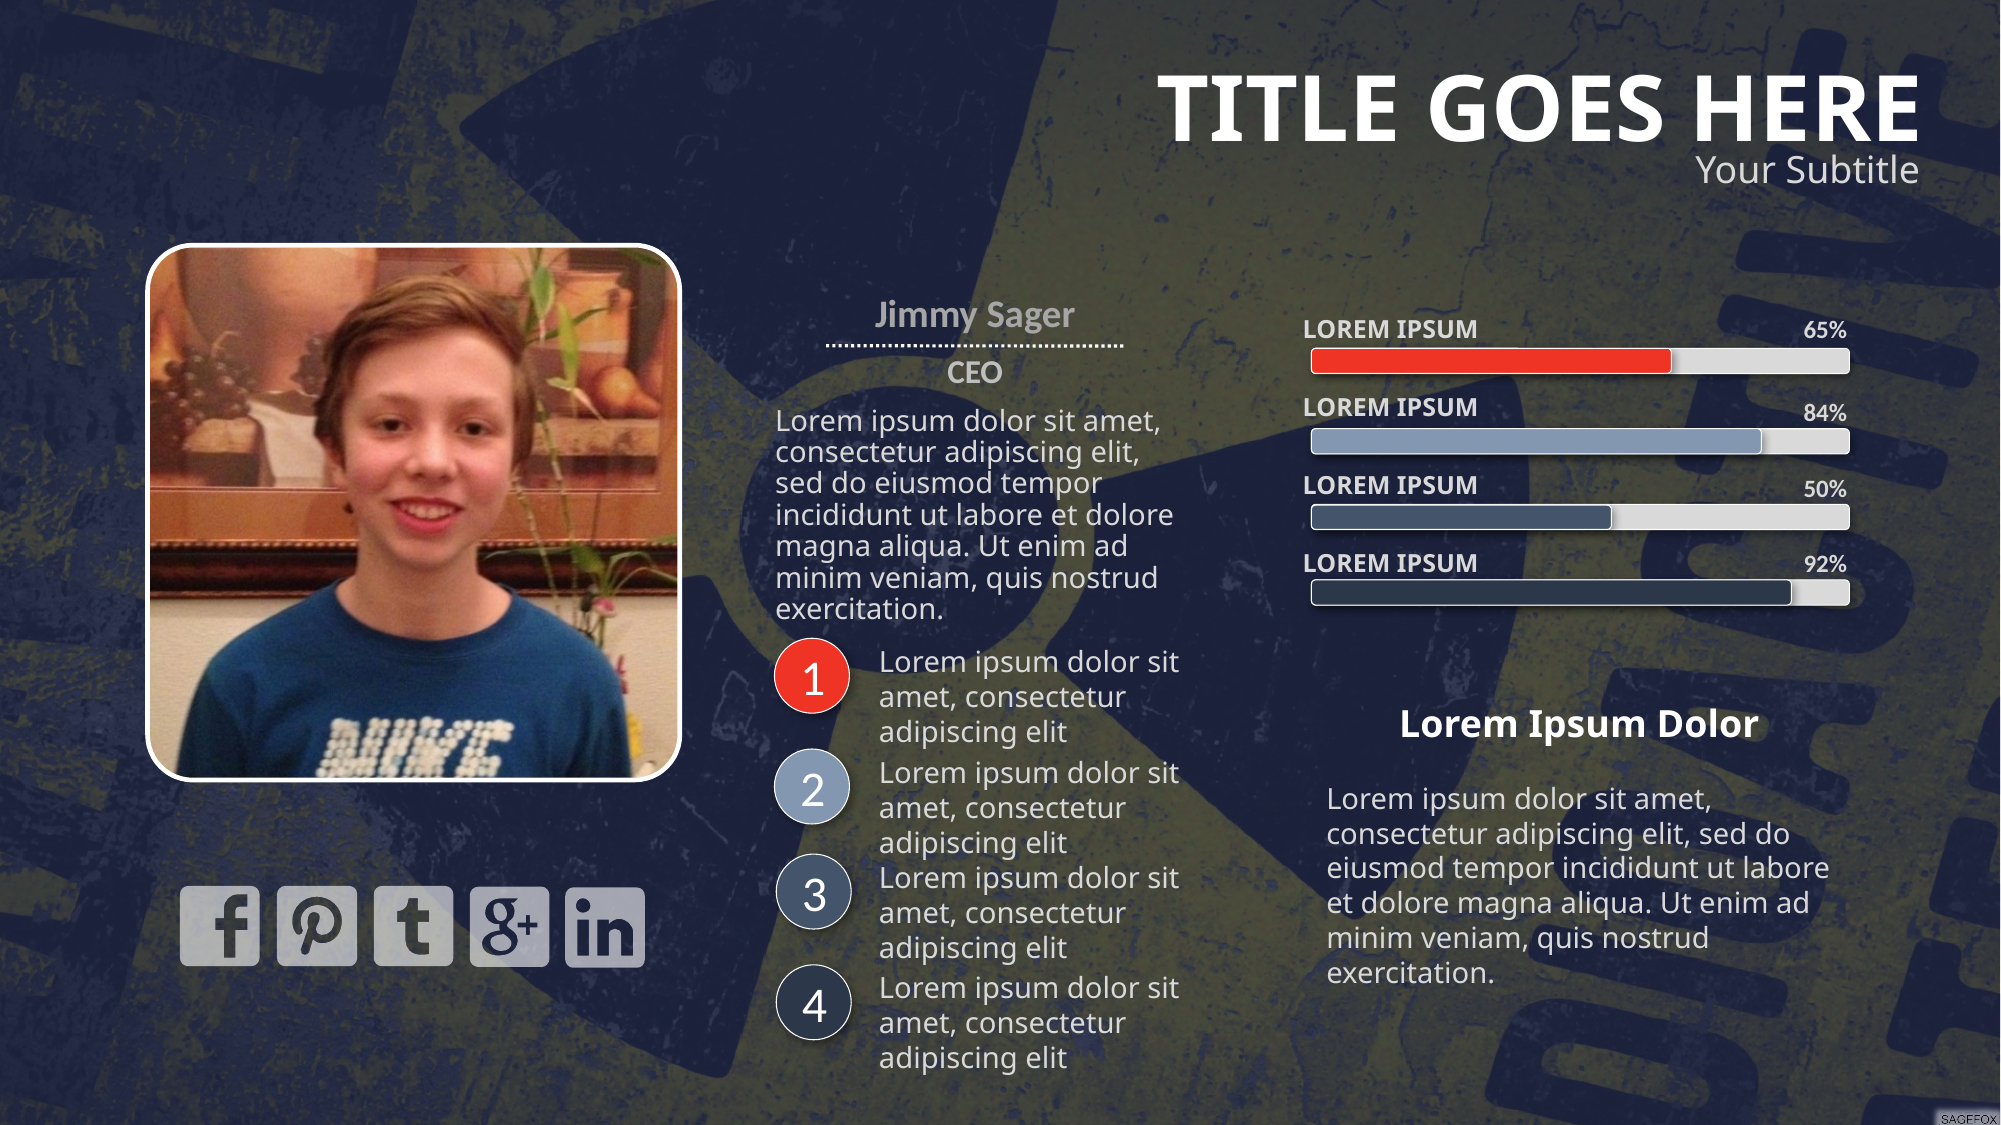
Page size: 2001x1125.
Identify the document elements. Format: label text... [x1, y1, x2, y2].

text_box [1311, 312, 1850, 374]
text_box Lorem ipsum dolor sit amet, consectetur adipiscing elit [868, 748, 1244, 854]
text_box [179, 885, 645, 968]
text_box Lorem ipsum dolor sit amet, consectetur adipiscing elit [868, 854, 1244, 964]
text_box 4 [775, 963, 853, 1041]
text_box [1035, 42, 1939, 199]
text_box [1311, 469, 1850, 530]
picture [1938, 1114, 1999, 1125]
text_box 1 [773, 637, 851, 715]
text_box 2 [773, 747, 851, 826]
text_box Lorem Ipsum Dolor Lorem ipsum dolor sit amet, consectetur adipiscing elit, sed do eiusmod tempor incididunt ut labore et dolore magna aliqua. Ut enim ad minim veniam, quis nostrud exercitation. [1311, 692, 1848, 998]
text_box Lorem ipsum dolor sit amet, consectetur adipiscing elit, sed do eiusmod tempor incididunt ut labore et dolore magna aliqua. Ut enim ad minim veniam, quis nostrud exercitation. [775, 405, 1181, 631]
text_box Lorem ipsum dolor sit amet, consectetur adipiscing elit [868, 638, 1244, 748]
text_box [1311, 391, 1850, 454]
text_box Jimmy Sager [800, 294, 1151, 337]
text_box 3 [775, 853, 853, 931]
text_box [1311, 547, 1850, 606]
text_box CEO [800, 351, 1151, 394]
picture [147, 245, 680, 780]
text_box Lorem ipsum dolor sit amet, consectetur adipiscing elit [868, 964, 1244, 1080]
